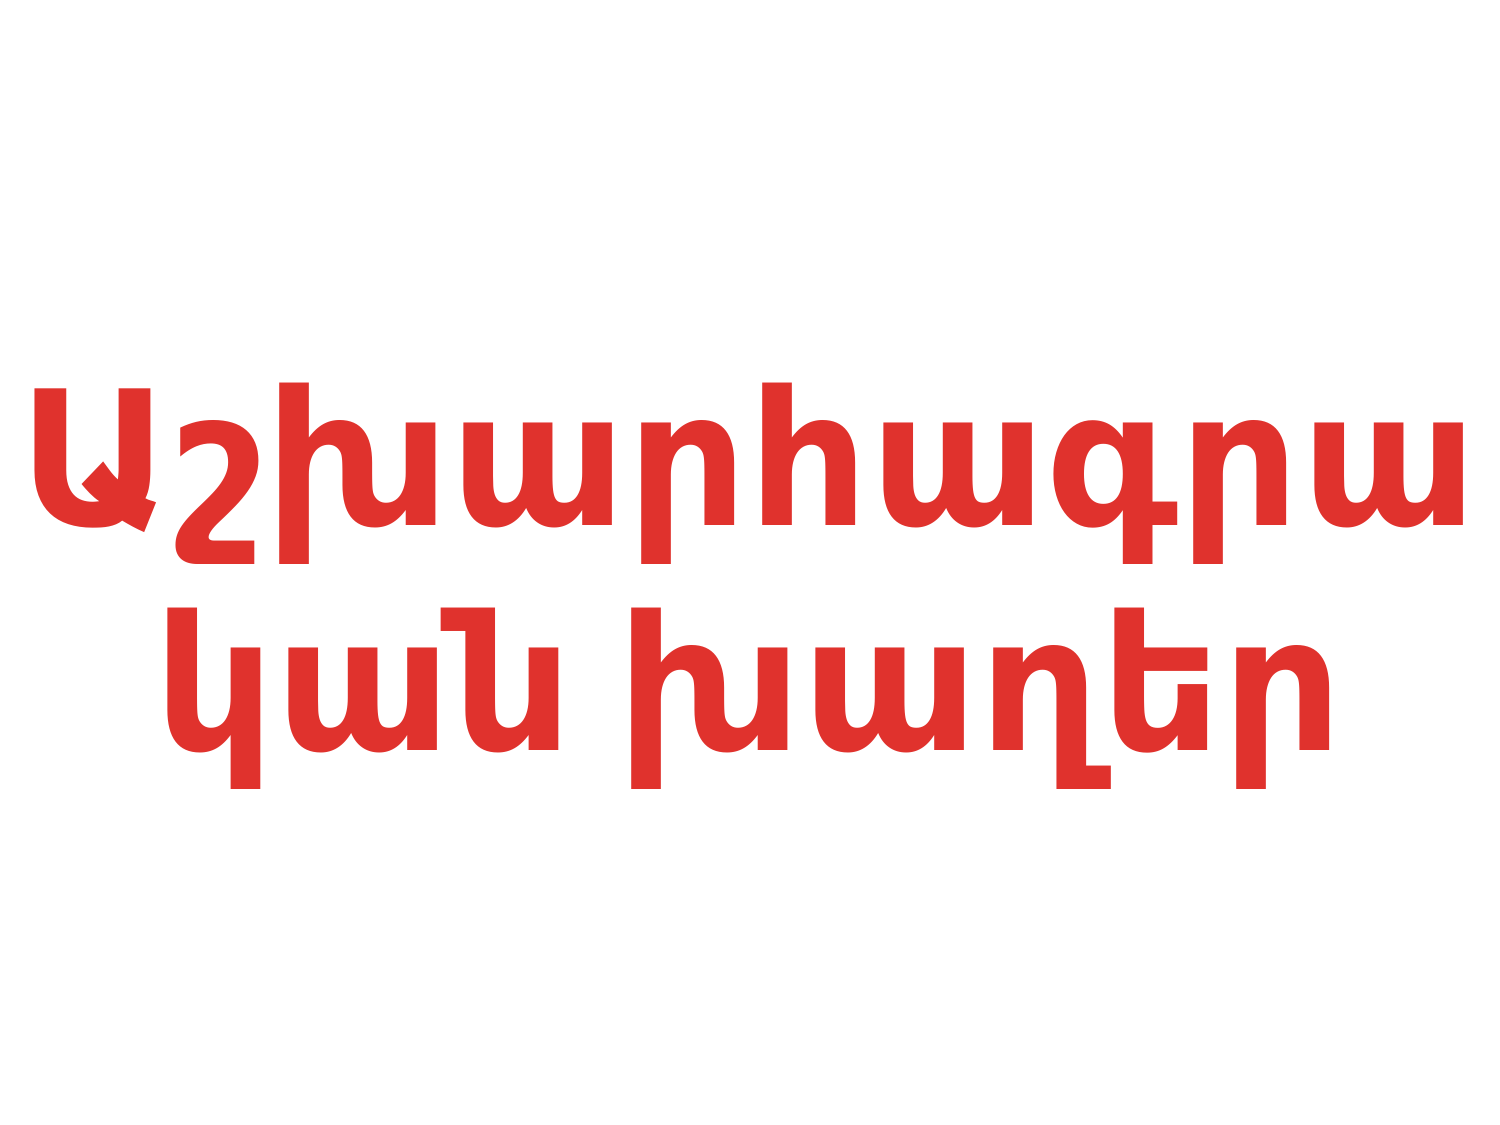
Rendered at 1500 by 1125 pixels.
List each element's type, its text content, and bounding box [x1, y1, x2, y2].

title Աշխարհագրական խաղեր [0, 0, 1500, 1125]
